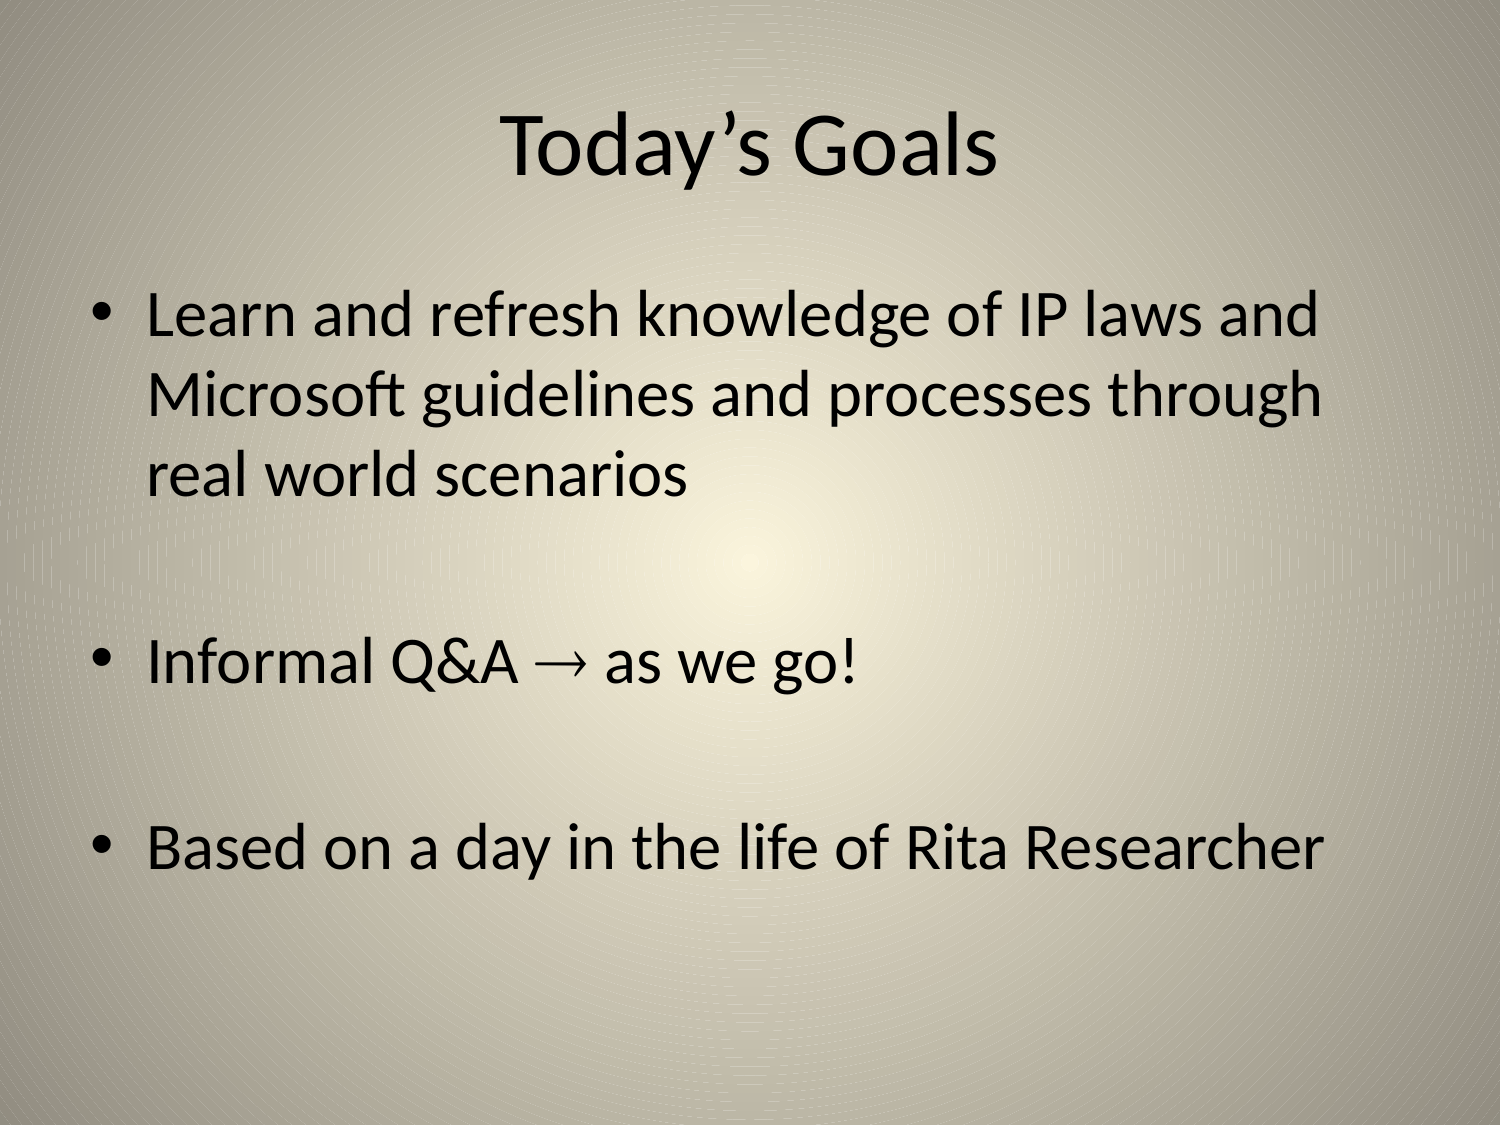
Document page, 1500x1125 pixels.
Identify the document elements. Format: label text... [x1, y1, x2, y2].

list Learn and refresh knowledge of IP laws and Microsoft guidelines and processes through real world scenarios Informal Q&A  as we go! Based on a day in the life of Rita Researcher [75, 262, 1425, 1005]
title Today’s Goals [75, 45, 1425, 233]
